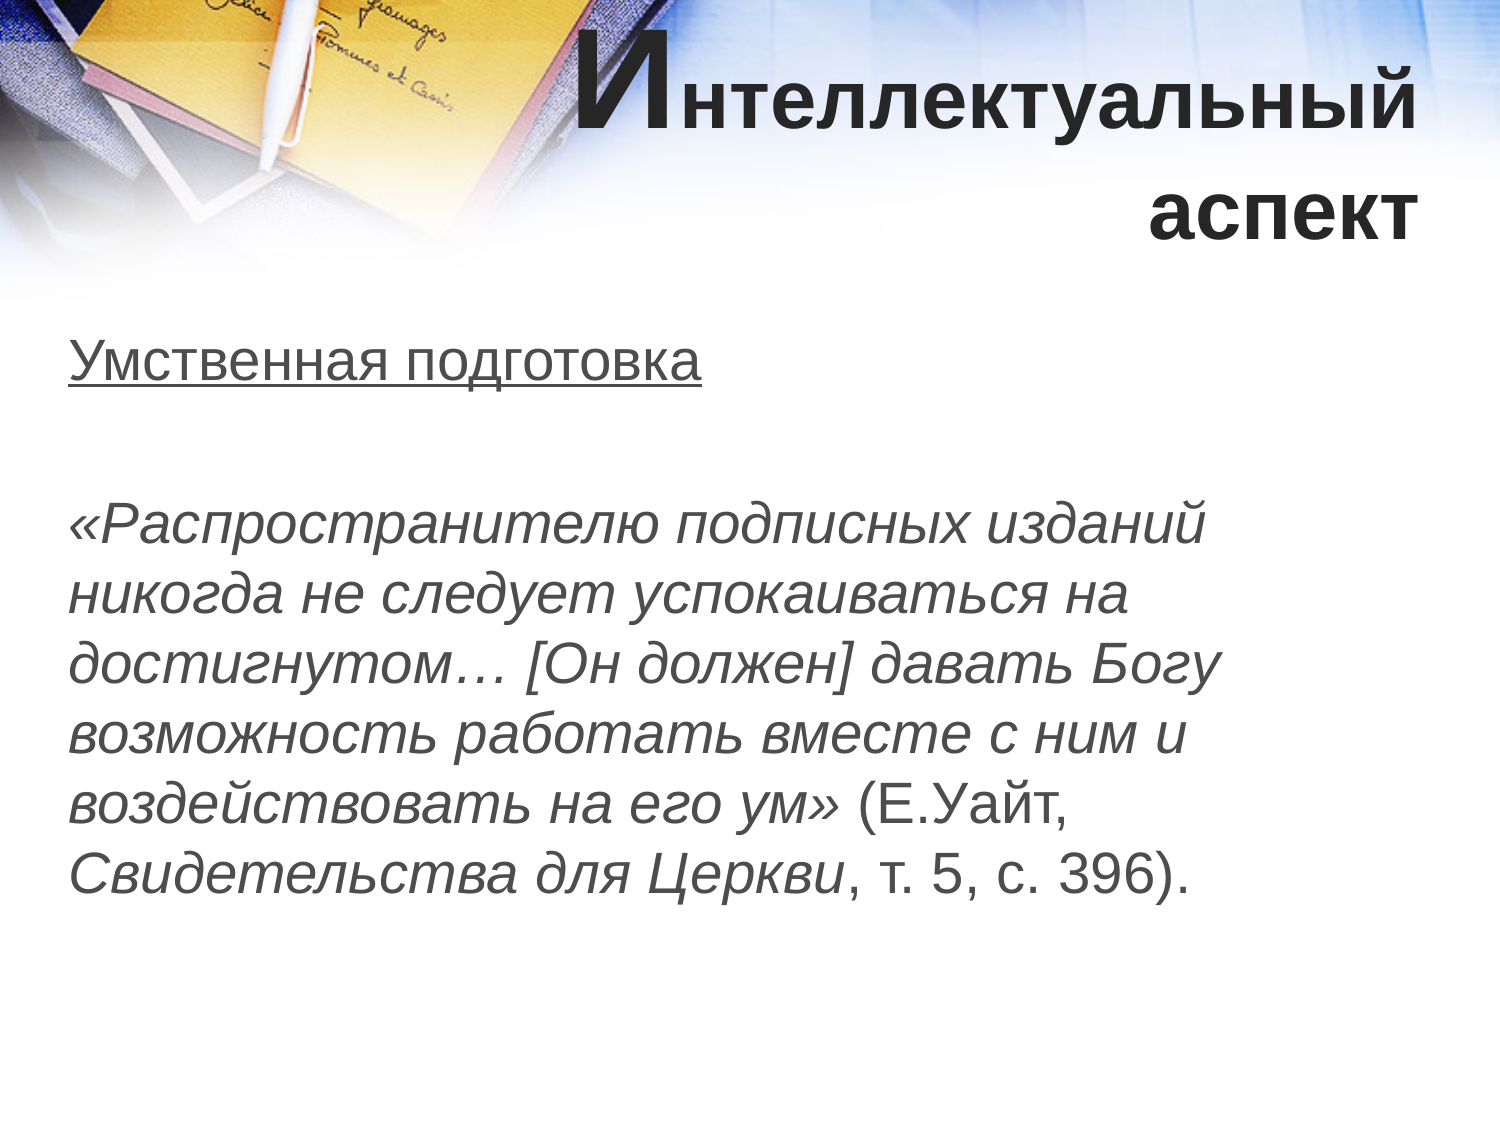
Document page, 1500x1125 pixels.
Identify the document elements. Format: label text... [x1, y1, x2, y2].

picture [0, 0, 1500, 1125]
text_box Интеллектуальный аспект [336, 0, 1435, 264]
list Умственная подготовка «Распространителю подписных изданий никогда не следует успокаиваться на достигнутом… [Он должен] давать Богу возможность работать вместе с ним и воздействовать на его ум» (Е.Уайт, Свидетельства для Церкви, т. 5, с. 396). [53, 314, 1447, 965]
